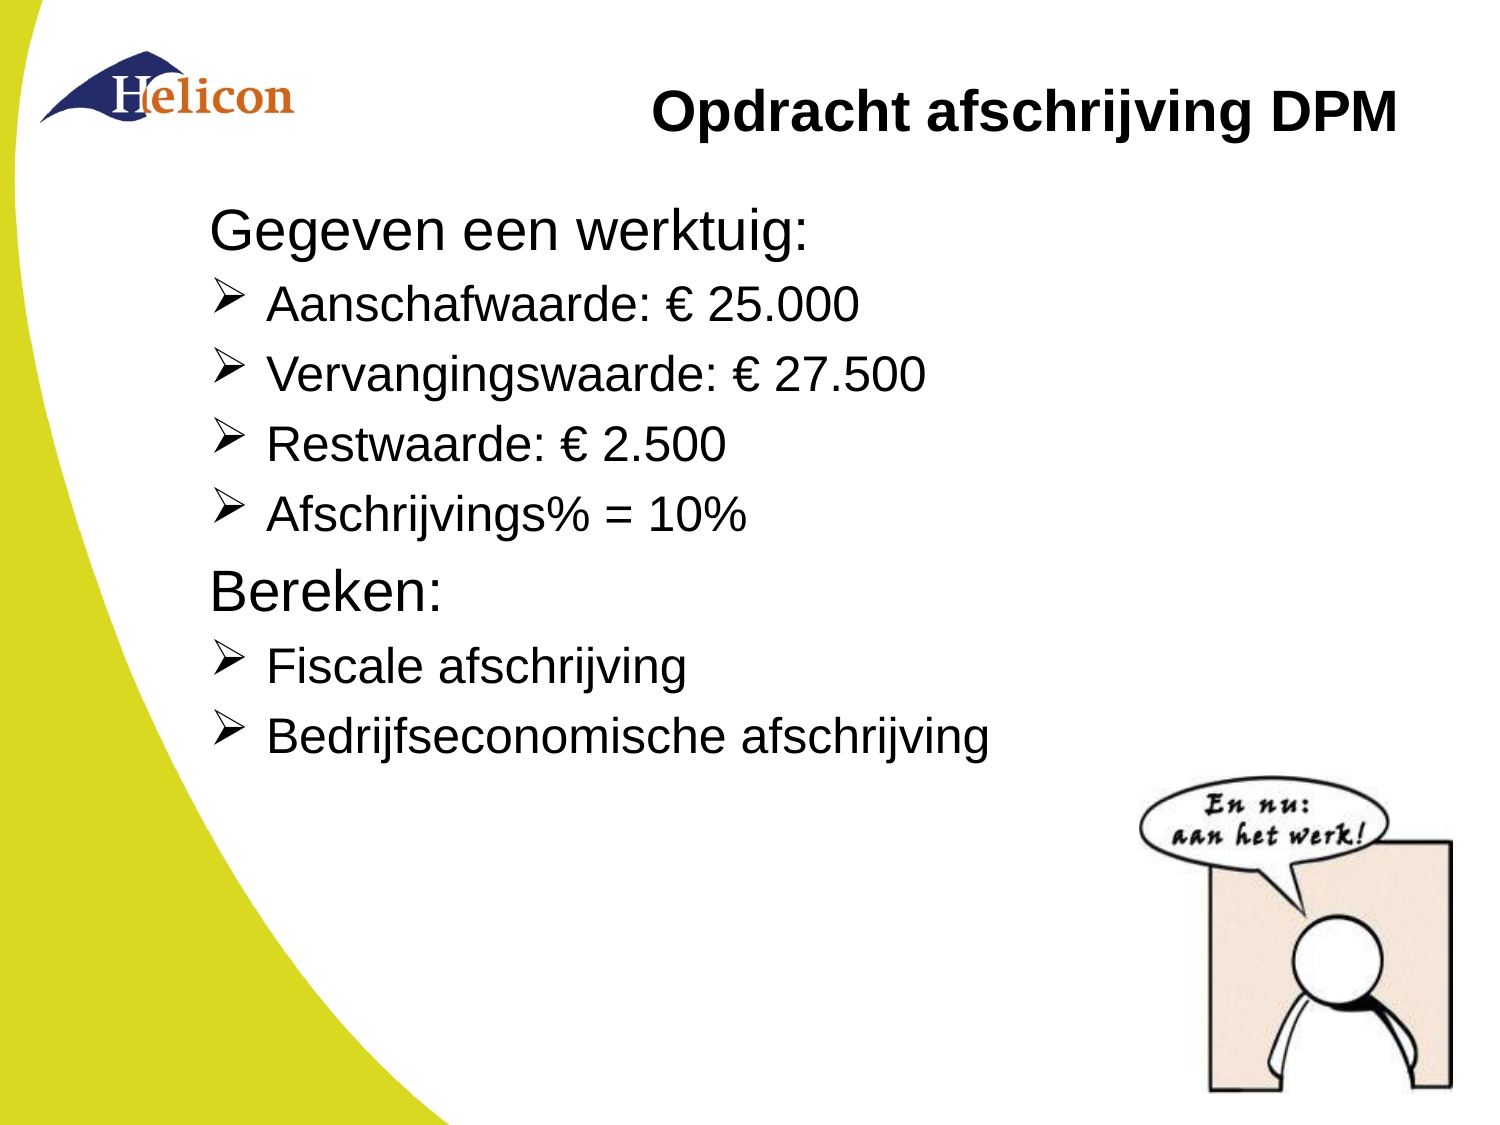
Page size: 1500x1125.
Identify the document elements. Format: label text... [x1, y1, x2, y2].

title Opdracht afschrijving DPM [324, 54, 1415, 161]
picture [0, 0, 1500, 1125]
list Gegeven een werktuig: Aanschafwaarde: € 25.000 Vervangingswaarde: € 27.500 Restwaarde: € 2.500 Afschrijvings% = 10% Bereken: Fiscale afschrijving Bedrijfseconomische afschrijving [194, 184, 1284, 994]
